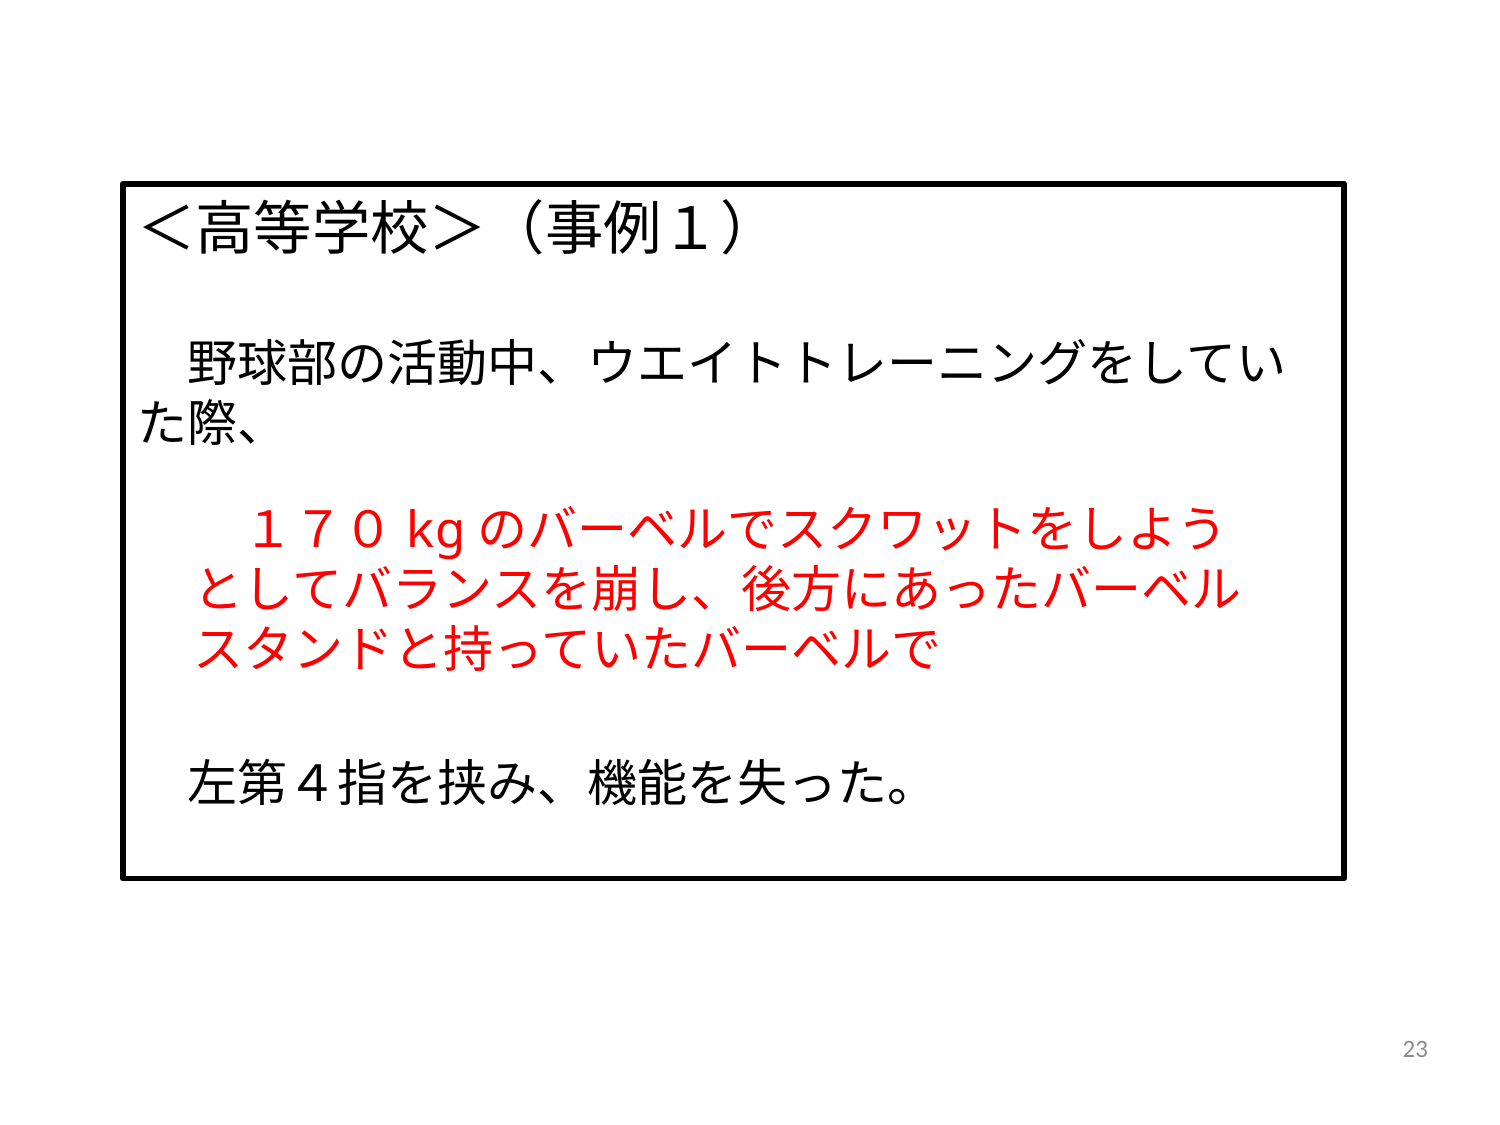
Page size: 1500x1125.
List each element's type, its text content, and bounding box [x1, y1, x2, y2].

text_box ＜高等学校＞（事例１） 野球部の活動中、ウエイトトレーニングをしていた際、 左第４指を挟み、機能を失った。 [122, 183, 1345, 879]
slide_number 23 [1130, 1010, 1444, 1085]
text_box １７０kgのバーベルでスクワットをしようとしてバランスを崩し、後方にあったバーベルスタンドと持っていたバーベルで [178, 489, 1288, 685]
